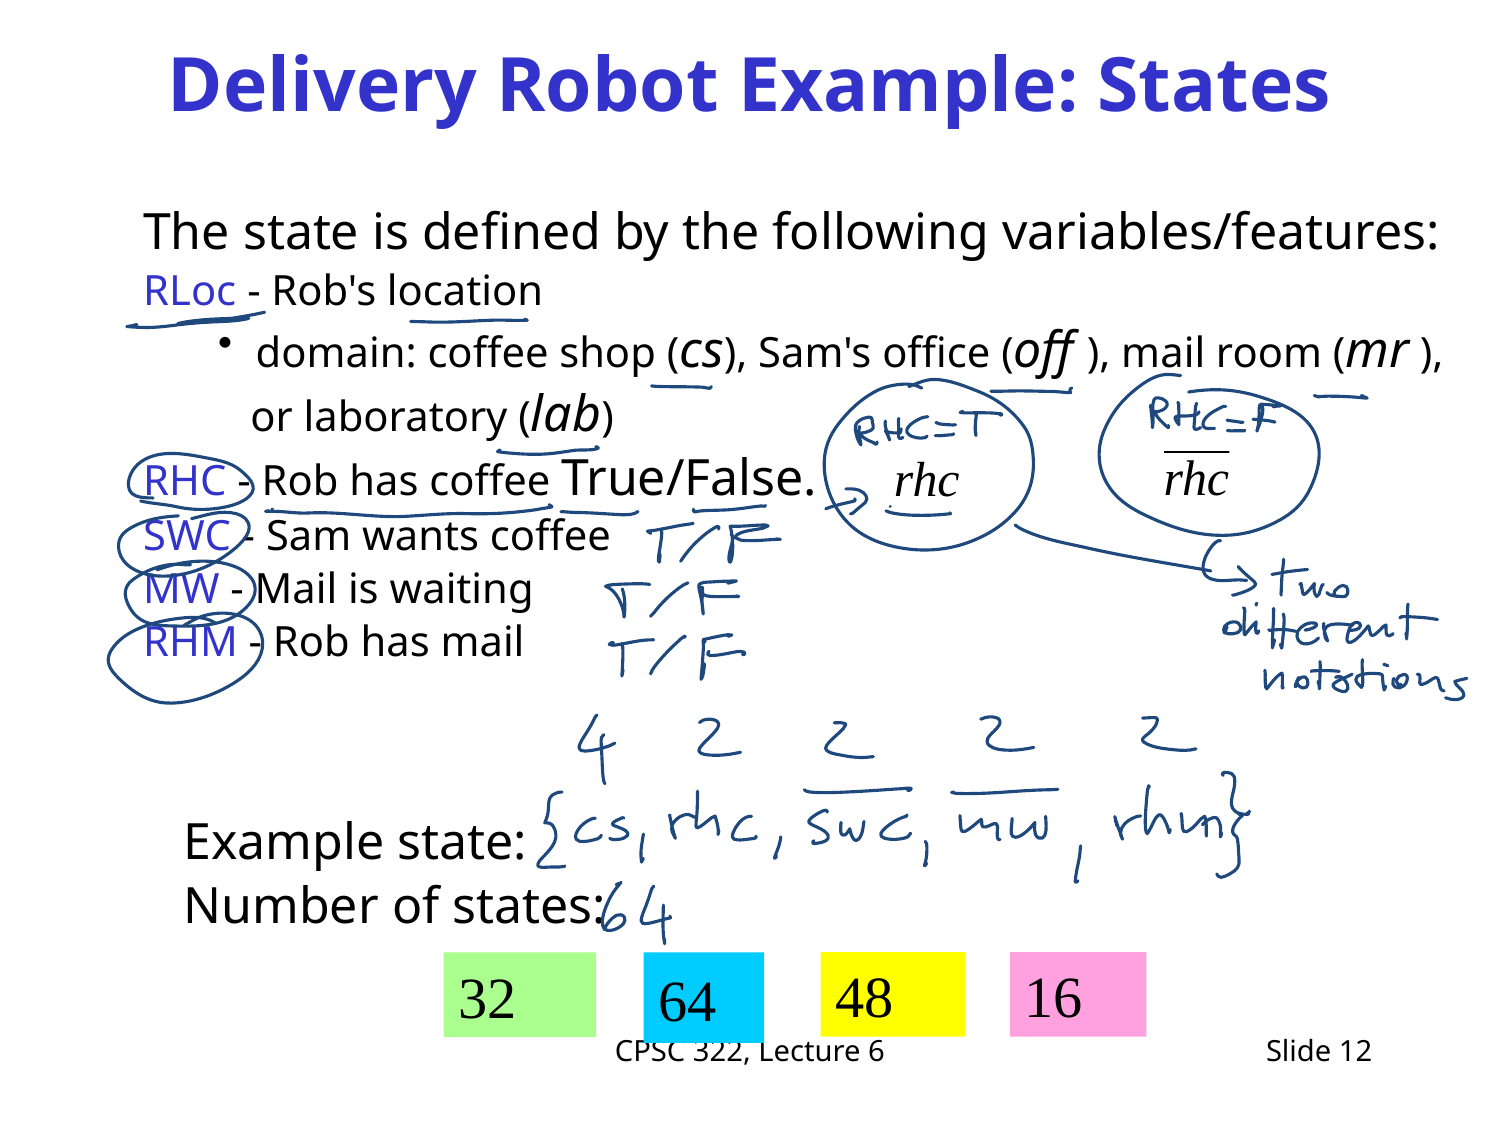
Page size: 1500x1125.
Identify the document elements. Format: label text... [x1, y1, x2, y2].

text_box 32 [443, 952, 597, 1038]
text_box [1159, 445, 1236, 502]
text_box 64 [643, 952, 765, 1043]
title Delivery Robot Example: States [49, 24, 1451, 138]
slide_number Slide 12 [1074, 1024, 1388, 1101]
list The state is defined by the following variables/features: RLoc - Rob's location domain: coffee shop (cs), Sam's office (off ), mail room (mr ), or laboratory (lab) RHC - Rob has coffee True/False. SWC - Sam wants coffee MW - Mail is waiting RHM - Rob has mail [52, 198, 1500, 893]
text_box 48 [820, 952, 966, 1037]
text_box 16 [1009, 952, 1147, 1037]
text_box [890, 456, 966, 503]
footer CPSC 322, Lecture 6 [512, 1024, 988, 1101]
text_box Example state: Number of states: [93, 808, 1067, 1008]
